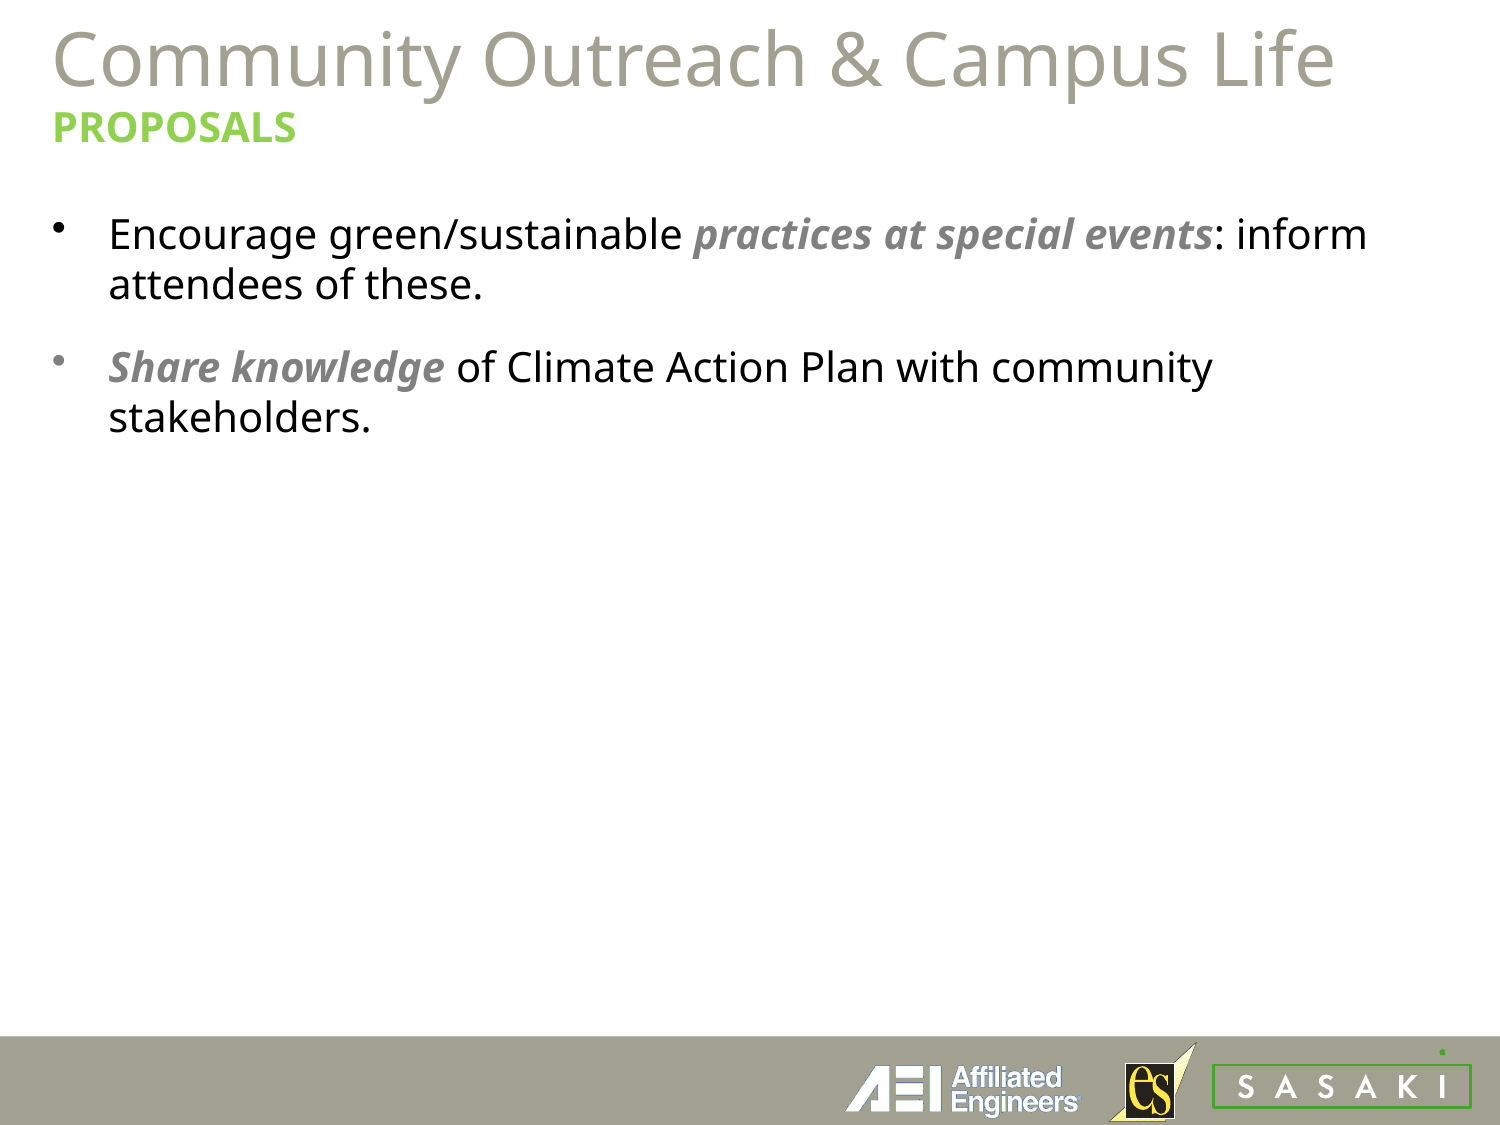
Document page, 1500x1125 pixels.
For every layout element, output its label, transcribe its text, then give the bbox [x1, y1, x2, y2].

title Community Outreach & Campus Life PROPOSALS [36, 0, 1454, 188]
list Encourage green/sustainable practices at special events: inform attendees of these. Share knowledge of Climate Action Plan with community stakeholders. [36, 199, 1454, 1013]
picture [838, 1059, 1086, 1121]
